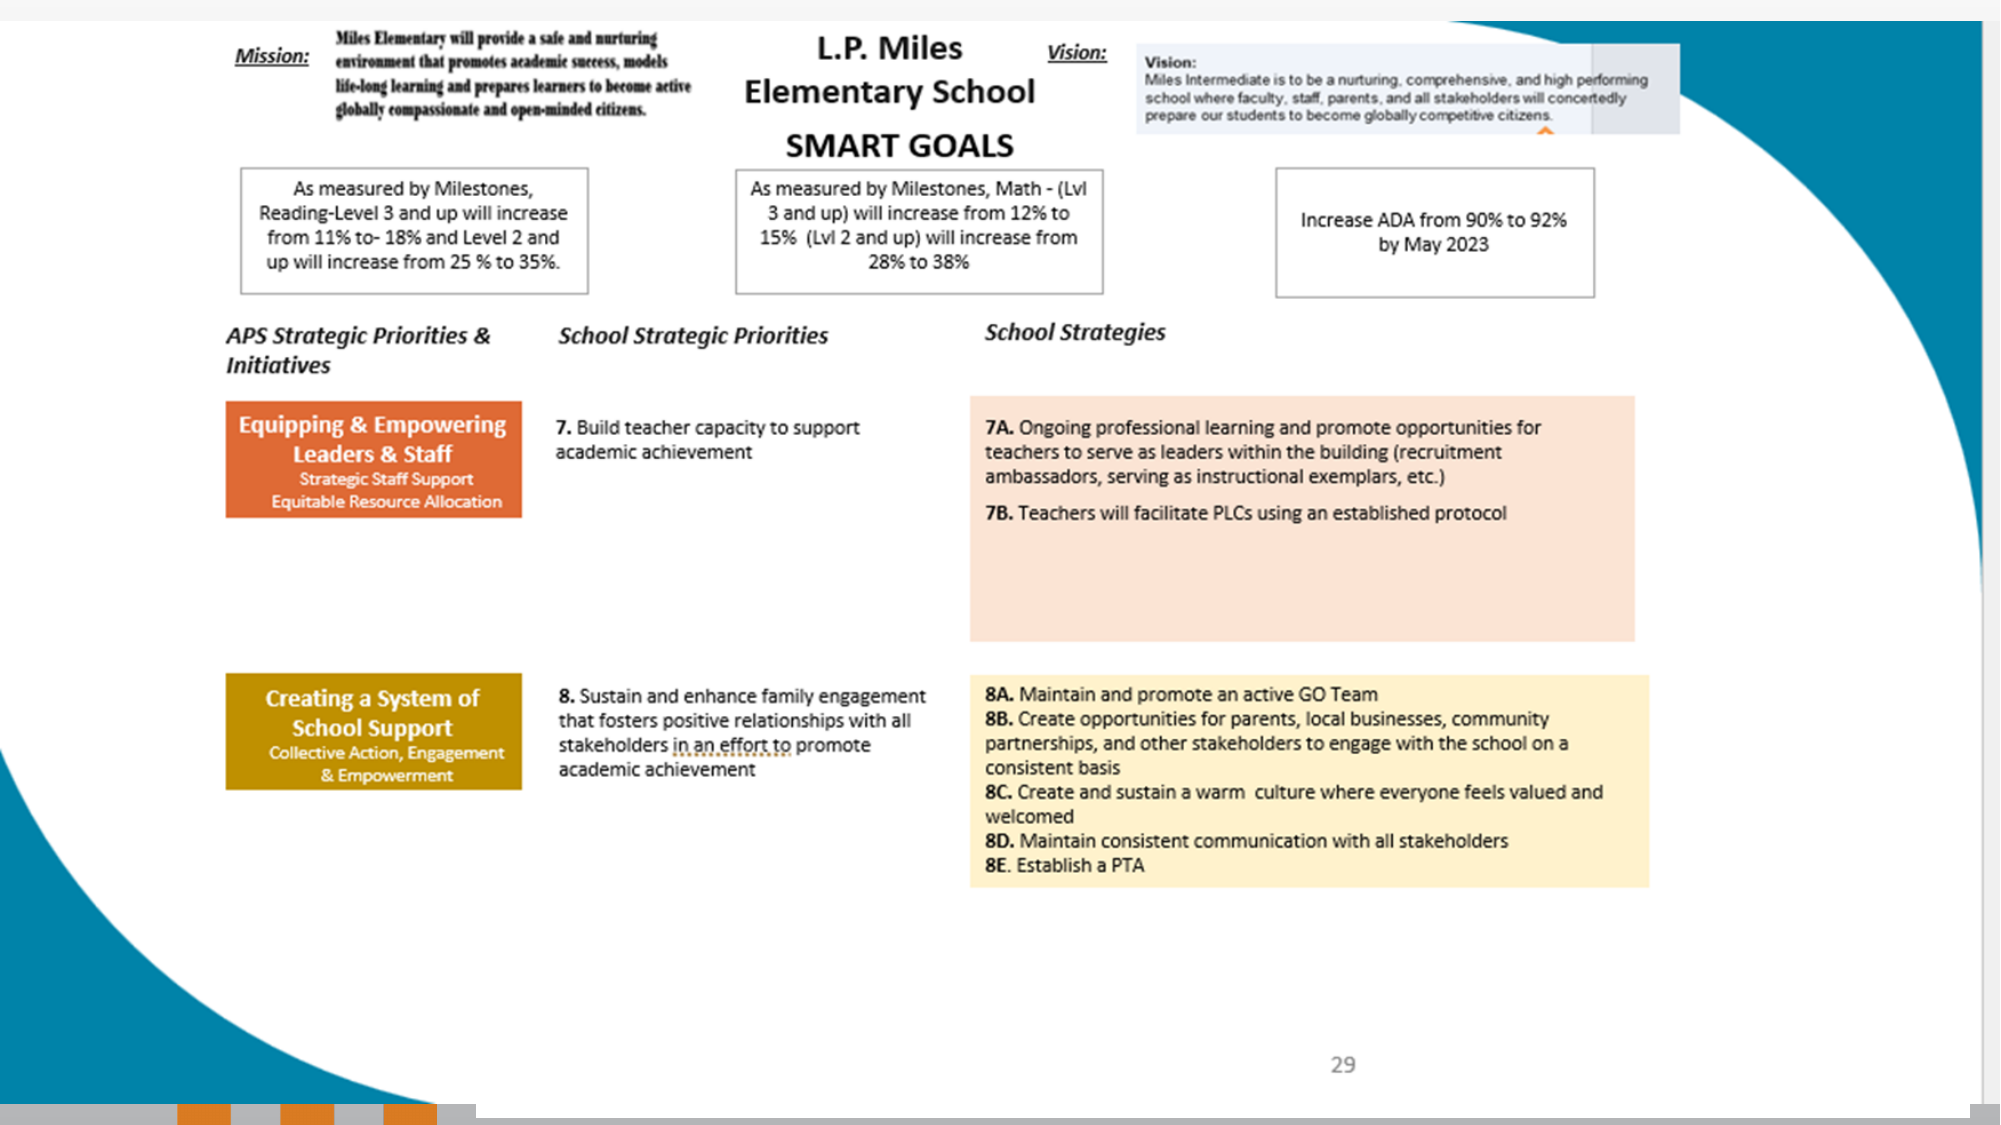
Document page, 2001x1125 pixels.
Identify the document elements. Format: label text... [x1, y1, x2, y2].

slide_number 5 [1970, 1104, 1976, 1118]
picture [0, 21, 2000, 1125]
